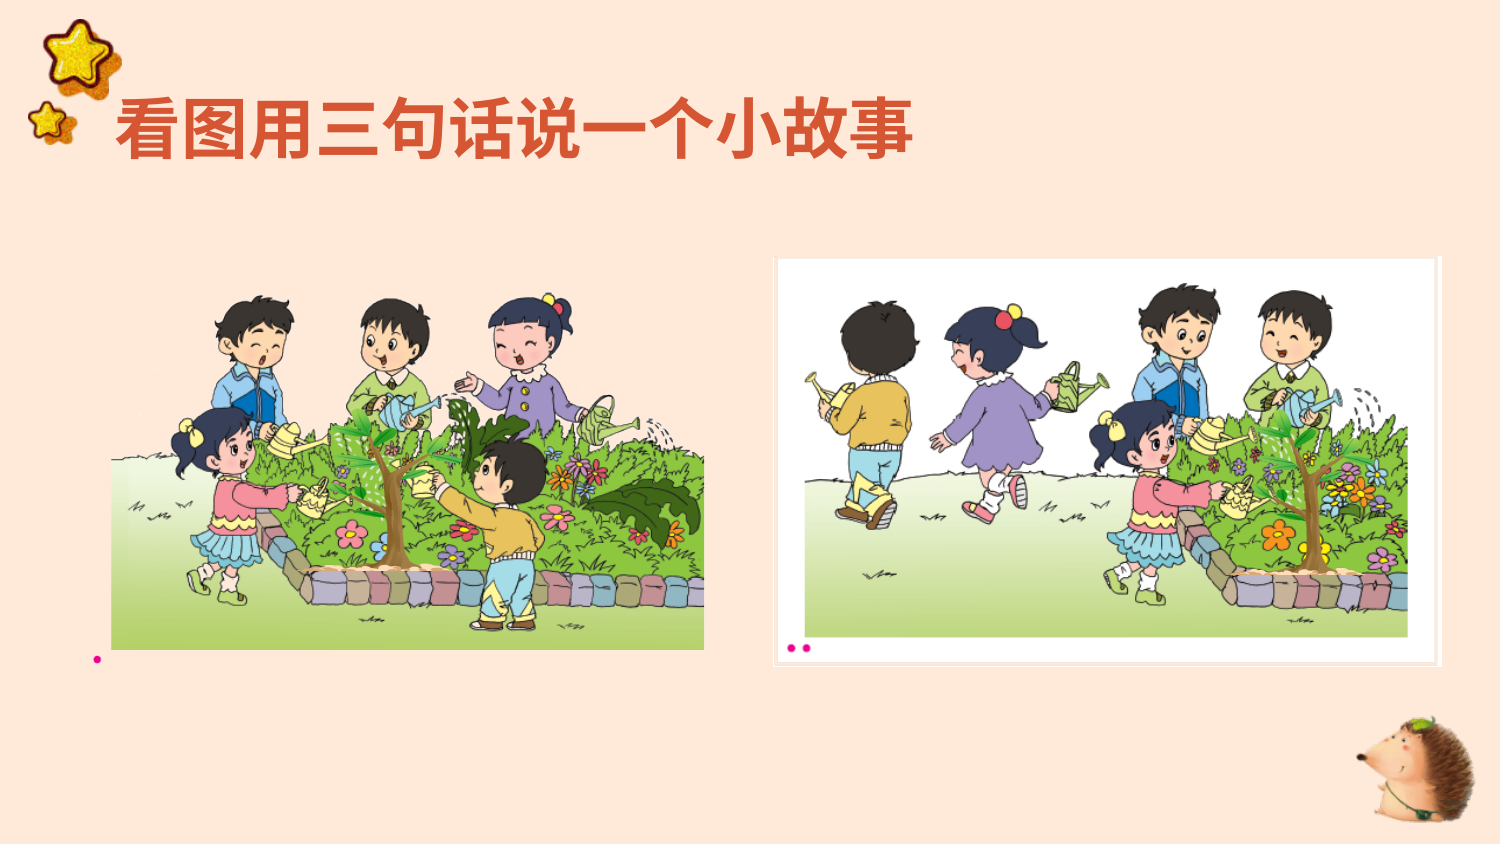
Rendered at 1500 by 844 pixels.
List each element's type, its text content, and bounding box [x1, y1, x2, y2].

text_box 看图用三句话说一个小故事 [100, 79, 1043, 174]
picture [1294, 693, 1500, 844]
picture [88, 277, 728, 667]
picture [773, 256, 1500, 667]
picture [27, 19, 122, 145]
